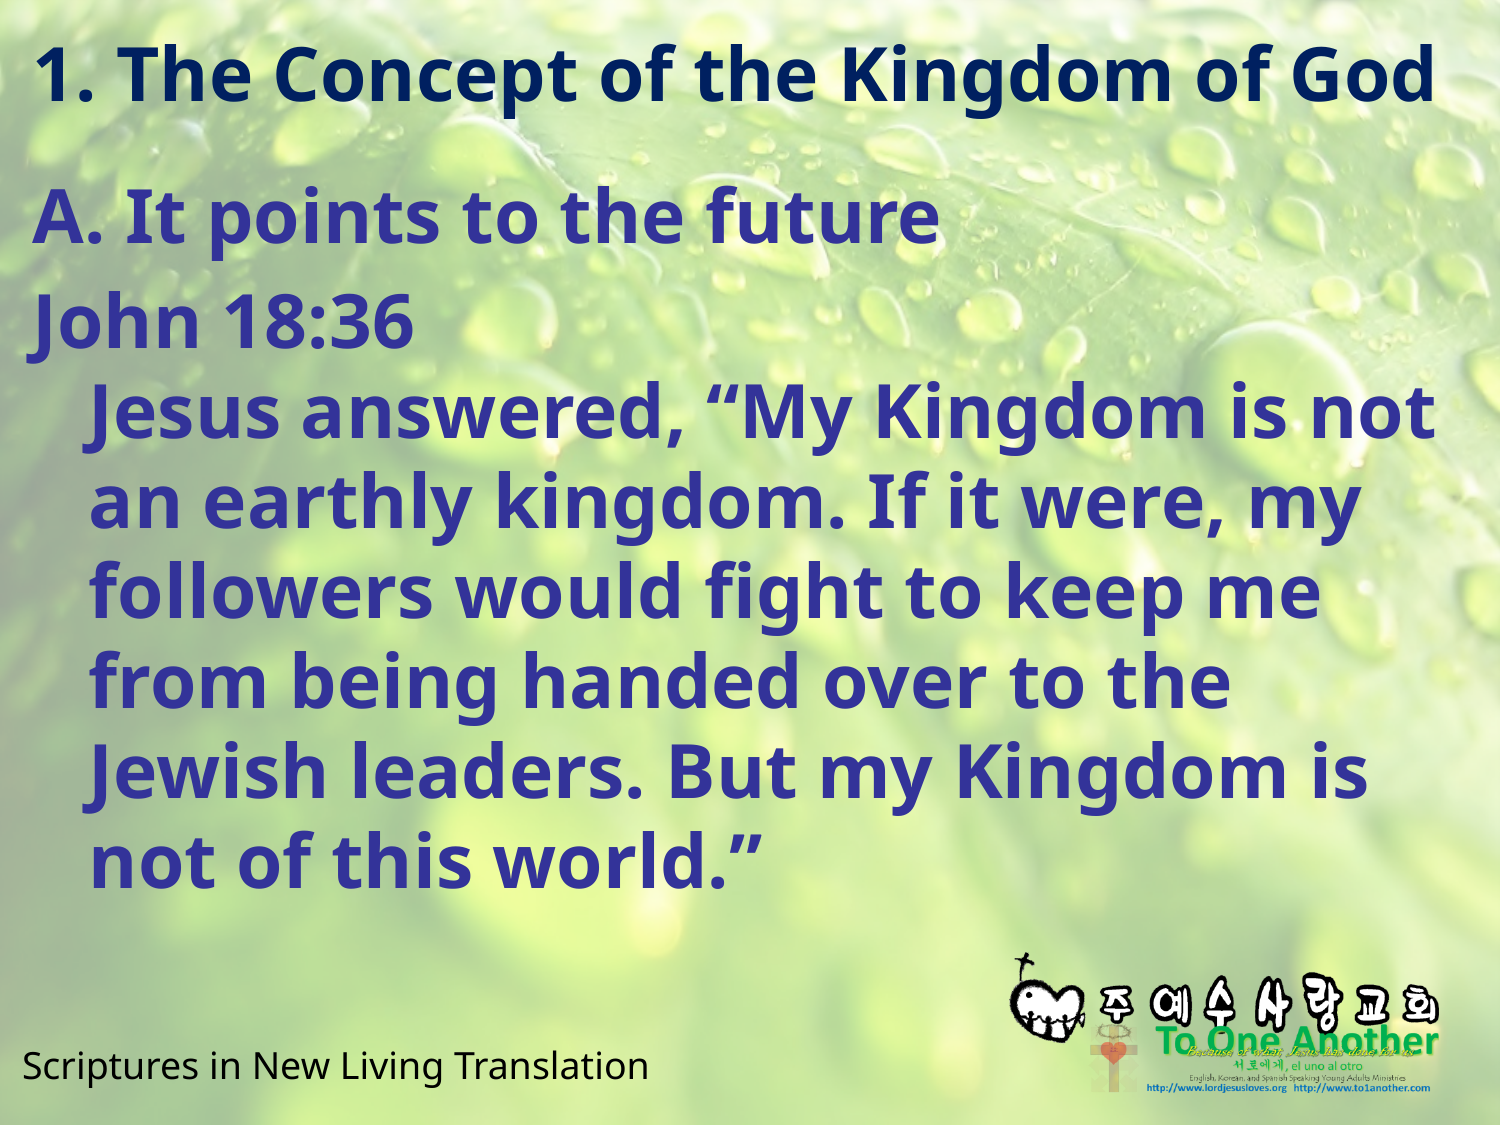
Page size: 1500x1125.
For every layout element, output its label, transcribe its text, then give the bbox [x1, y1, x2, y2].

picture [1009, 1024, 1439, 1093]
list A. It points to the future John 18:36 Jesus answered, “My Kingdom is not an earthly kingdom. If it were, my followers would fight to keep me from being handed over to the Jewish leaders. But my Kingdom is not of this world.” [17, 160, 1483, 1024]
title 1. The Concept of the Kingdom of God [17, 19, 1483, 149]
